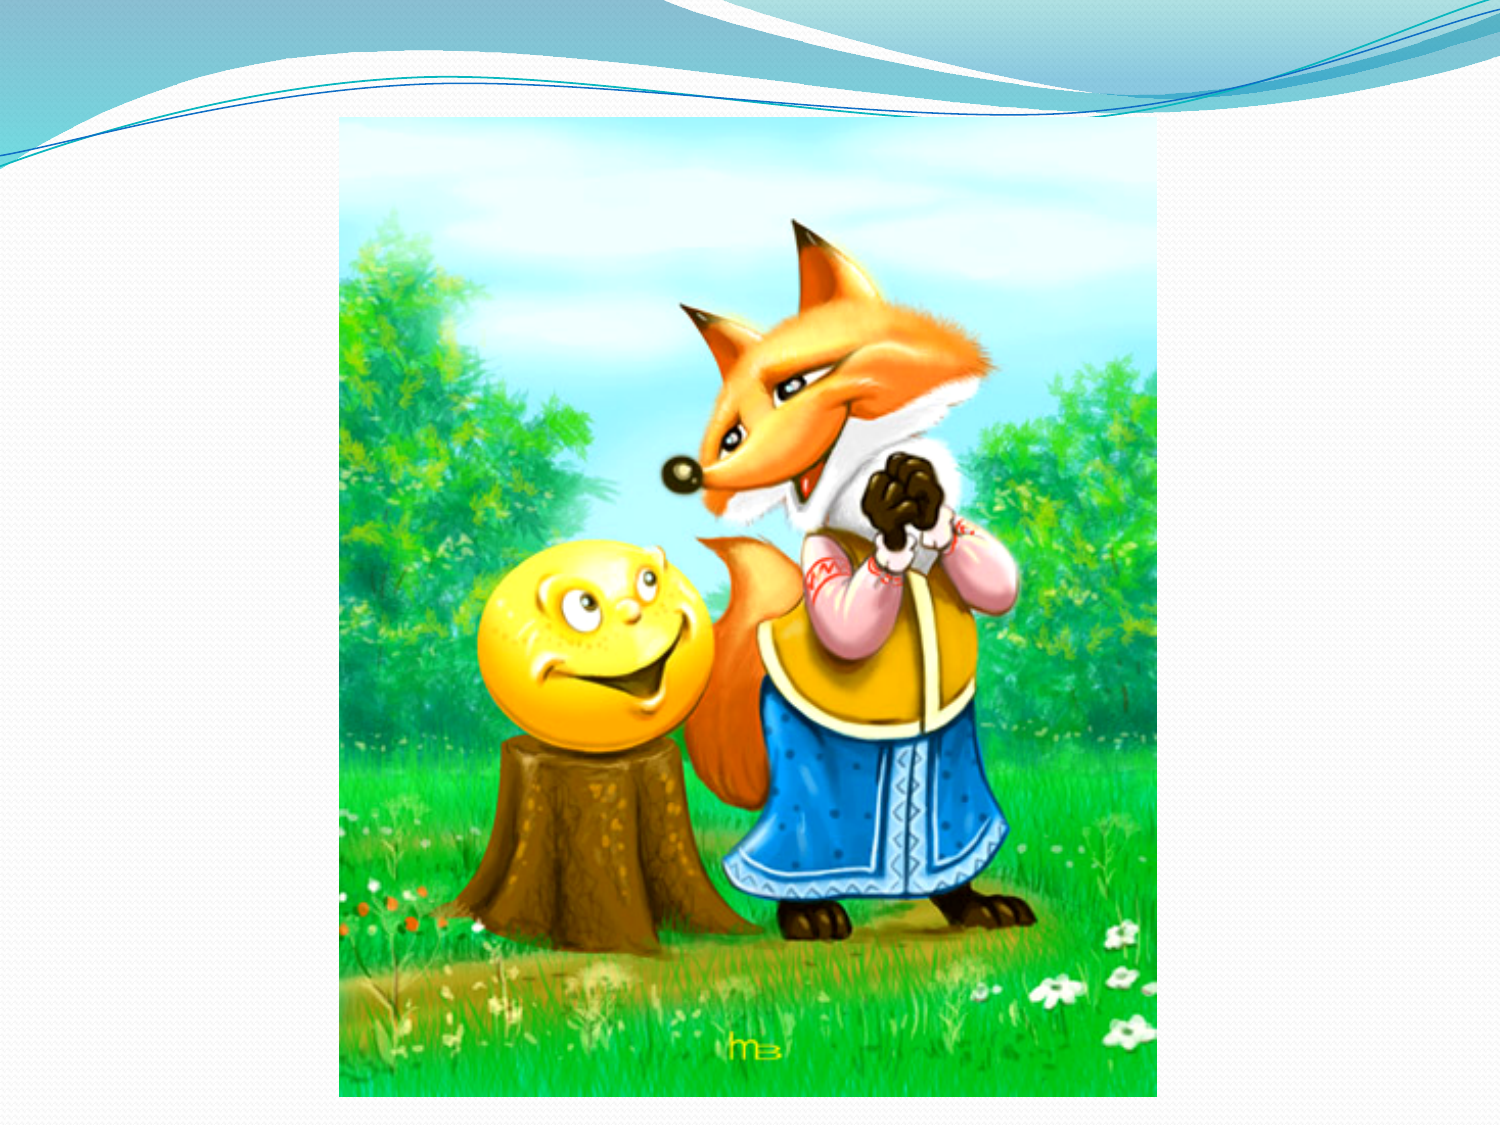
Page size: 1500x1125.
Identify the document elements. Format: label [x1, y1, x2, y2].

picture [339, 116, 1157, 1098]
